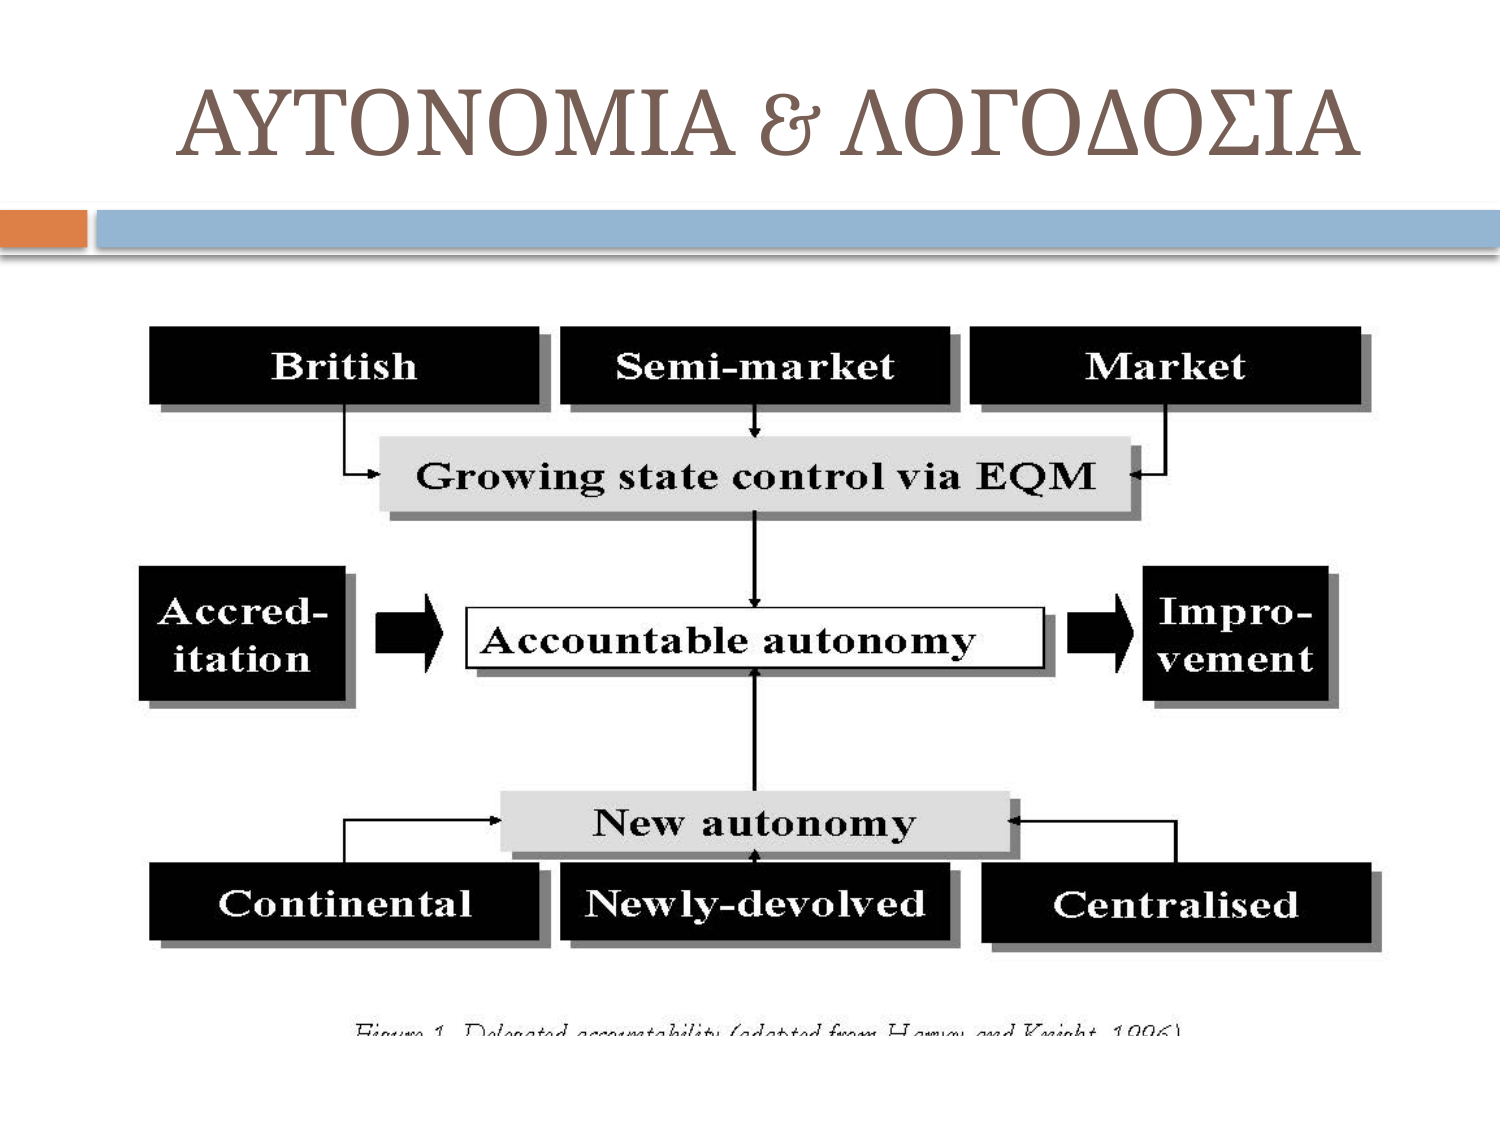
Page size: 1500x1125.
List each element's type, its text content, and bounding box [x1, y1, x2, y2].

title ΑΥΤΟΝΟΜΙΑ & ΛΟΓΟΔΟΣΙΑ [100, 37, 1438, 200]
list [100, 285, 1439, 1036]
